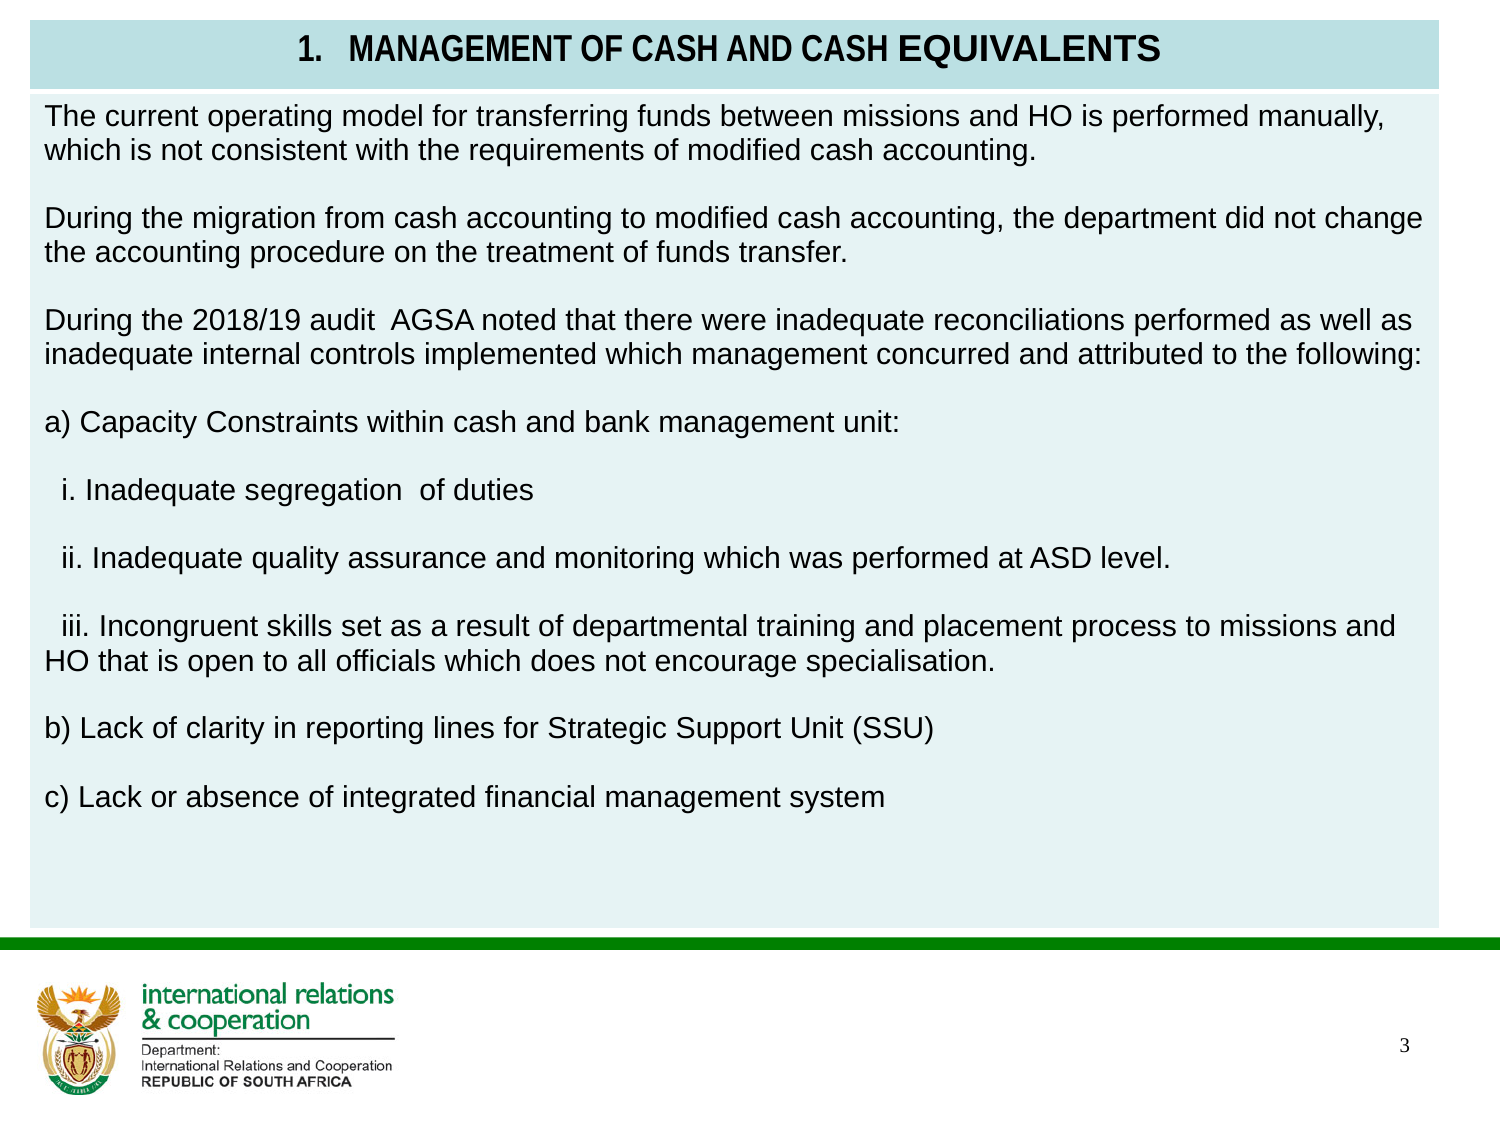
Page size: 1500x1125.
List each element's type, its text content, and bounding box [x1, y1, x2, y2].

table_cell The current operating model for transferring funds between missions and HO is performed manually, which is not consistent with the requirements of modified cash accounting. During the migration from cash accounting to modified cash accounting, the department did not change the accounting procedure on the treatment of funds transfer. During the 2018/19 audit AGSA noted that there were inadequate reconciliations performed as well as inadequate internal controls implemented which management concurred and attributed to the following: a) Capacity Constraints within cash and bank management unit: i. Inadequate segregation of duties ii. Inadequate quality assurance and monitoring which was performed at ASD level. iii. Incongruent skills set as a result of departmental training and placement process to missions and HO that is open to all officials which does not encourage specialisation. b) Lack of clarity in reporting lines for Strategic Support Unit (SSU) c) Lack or absence of integrated financial management system [30, 94, 1439, 928]
table_header 1. MANAGEMENT OF CASH AND CASH EQUIVALENTS [30, 20, 1439, 89]
picture [37, 974, 400, 1095]
slide_number 3 [1074, 1024, 1426, 1103]
